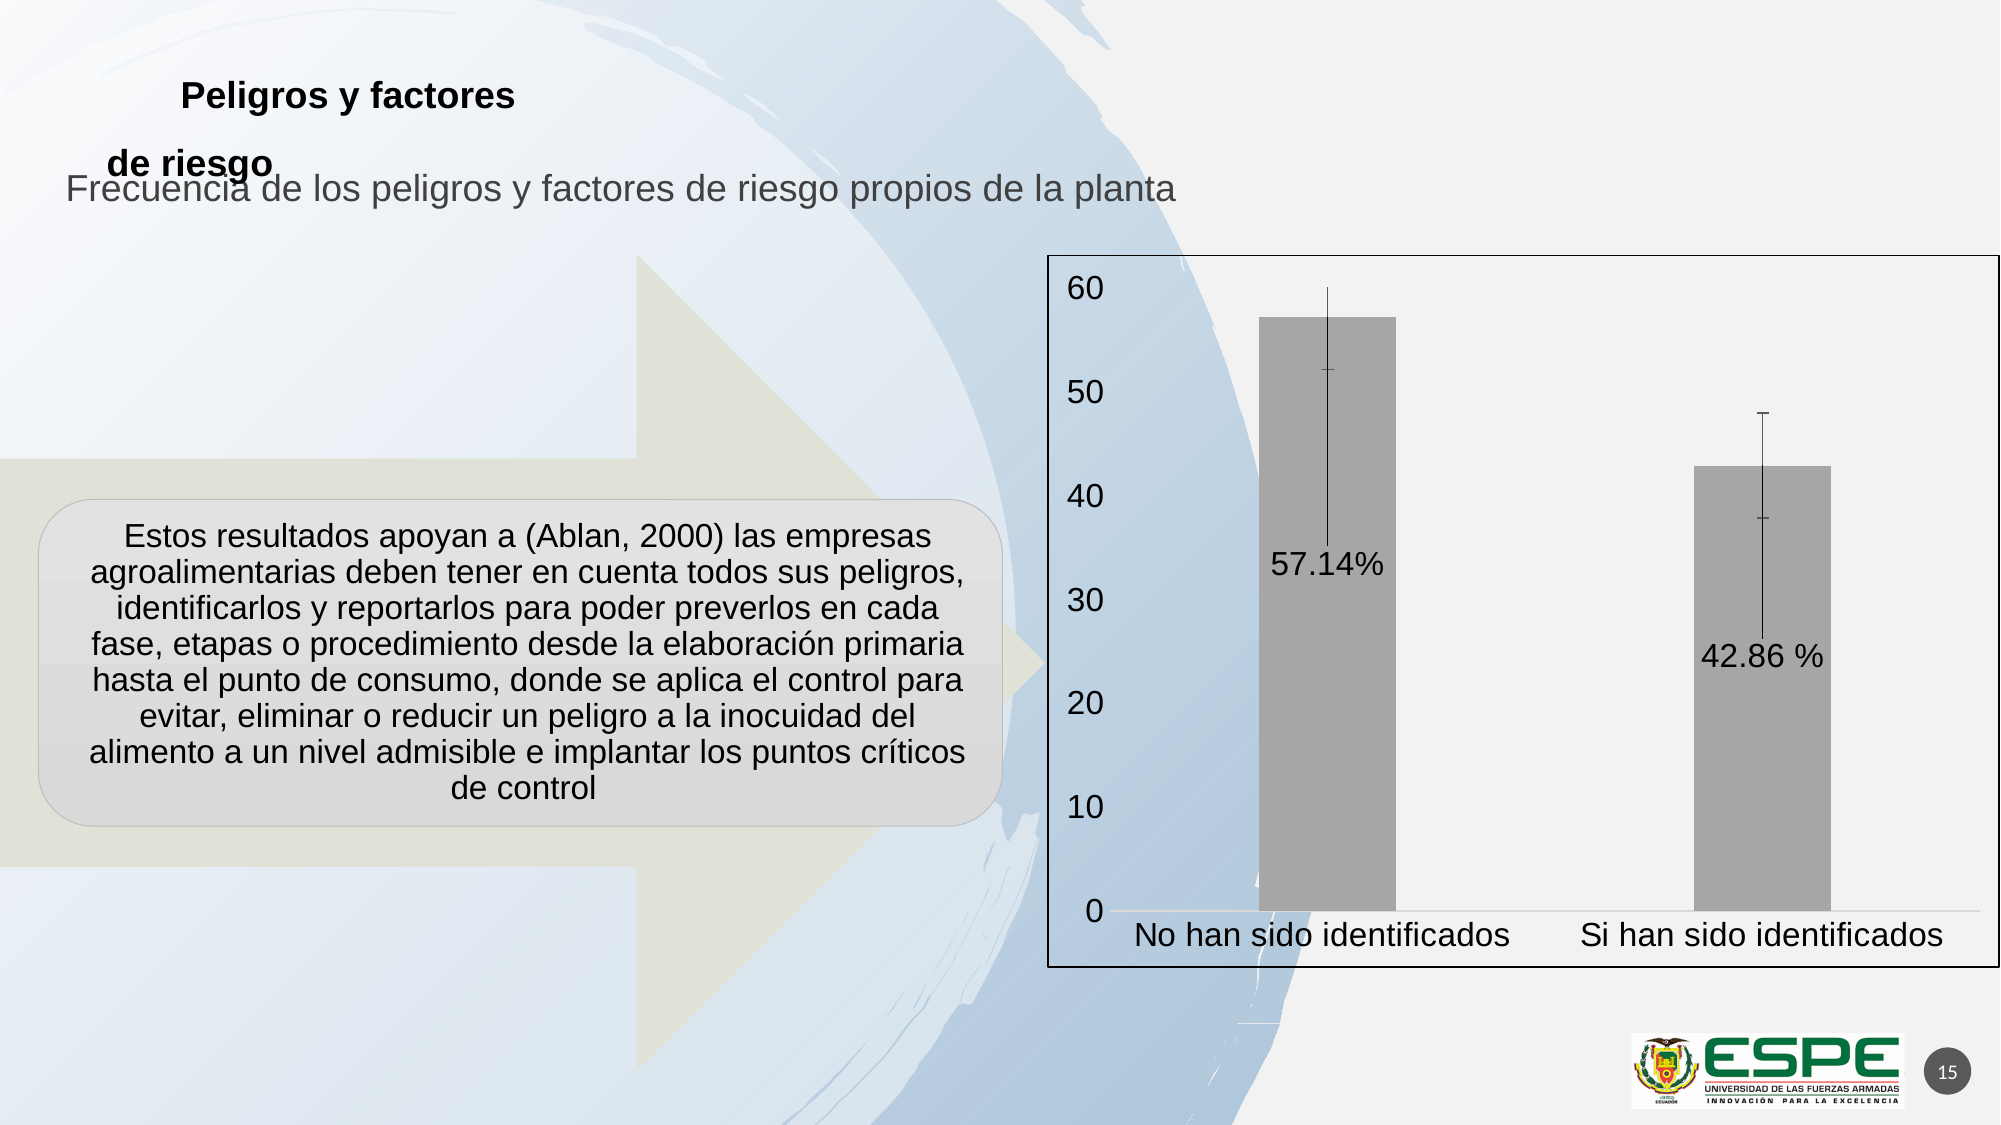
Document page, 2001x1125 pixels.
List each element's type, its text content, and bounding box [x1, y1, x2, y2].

slide_number 15 [1923, 1047, 1972, 1095]
chart [1138, 254, 2000, 969]
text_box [0, 254, 1138, 1072]
picture [1631, 1033, 1905, 1109]
text_box Peligros y factores de riesgo [16, 41, 561, 124]
list Frecuencia de los peligros y factores de riesgo propios de la planta [65, 168, 1924, 211]
